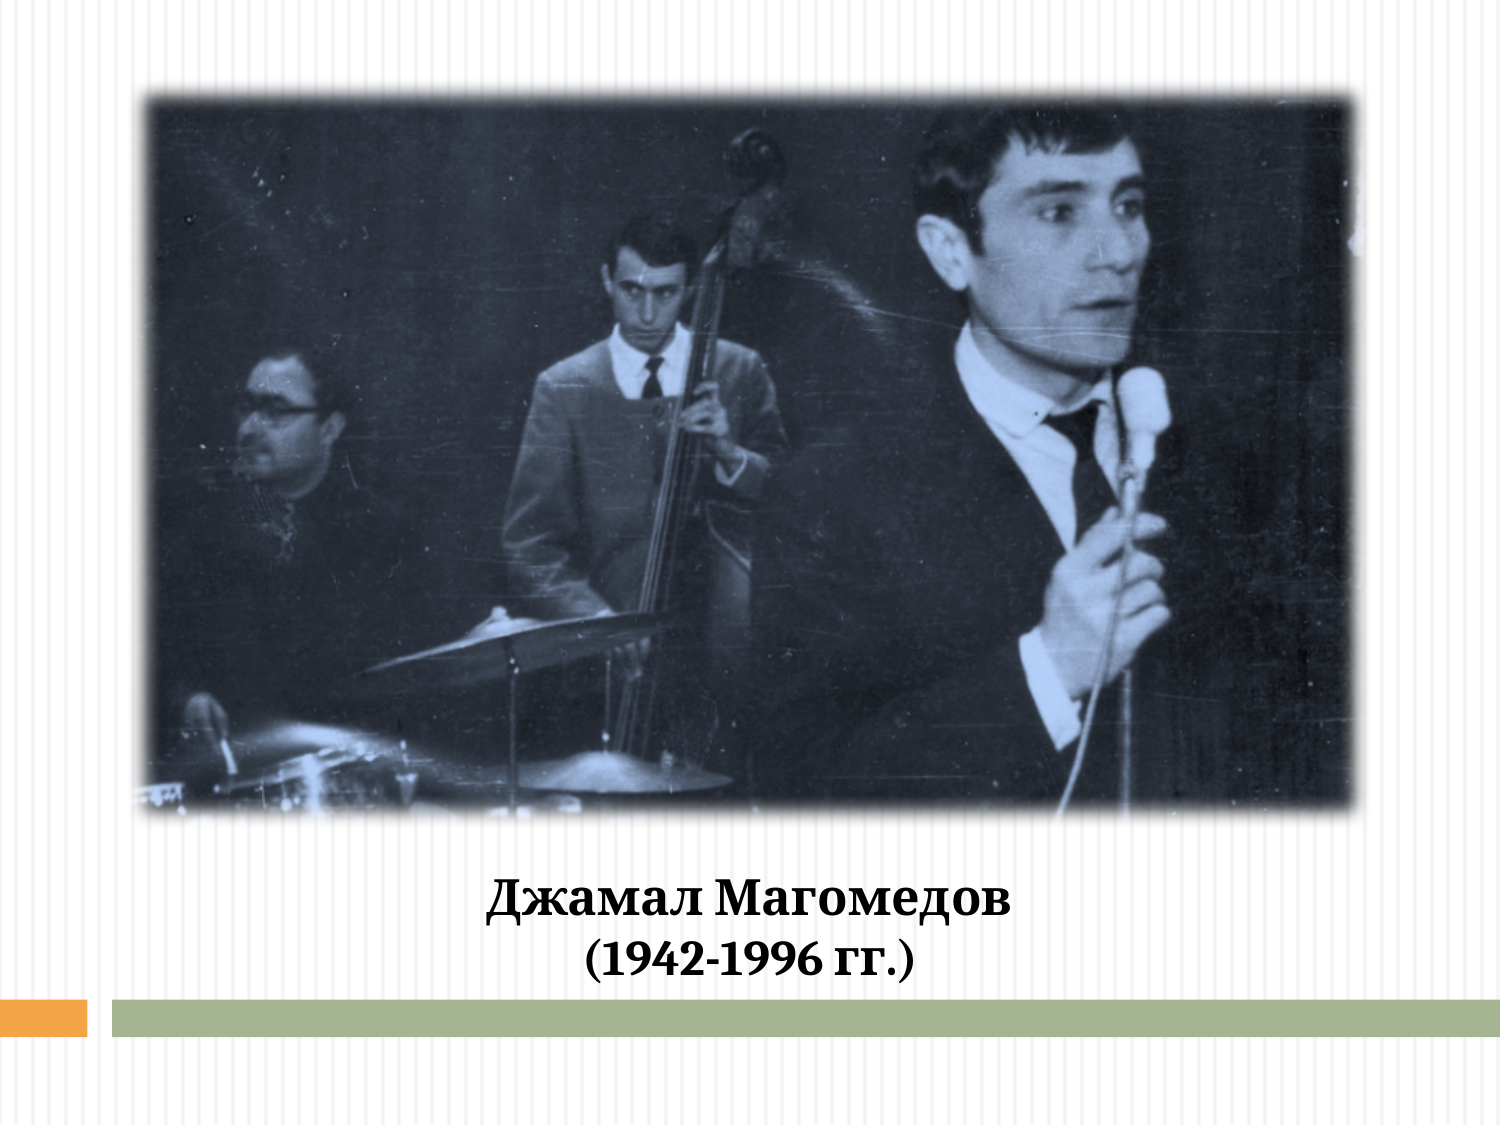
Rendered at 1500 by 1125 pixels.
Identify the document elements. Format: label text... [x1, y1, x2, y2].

picture [127, 77, 1373, 828]
text_box Джамал Магомедов (1942-1996 гг.) [253, 857, 1247, 993]
